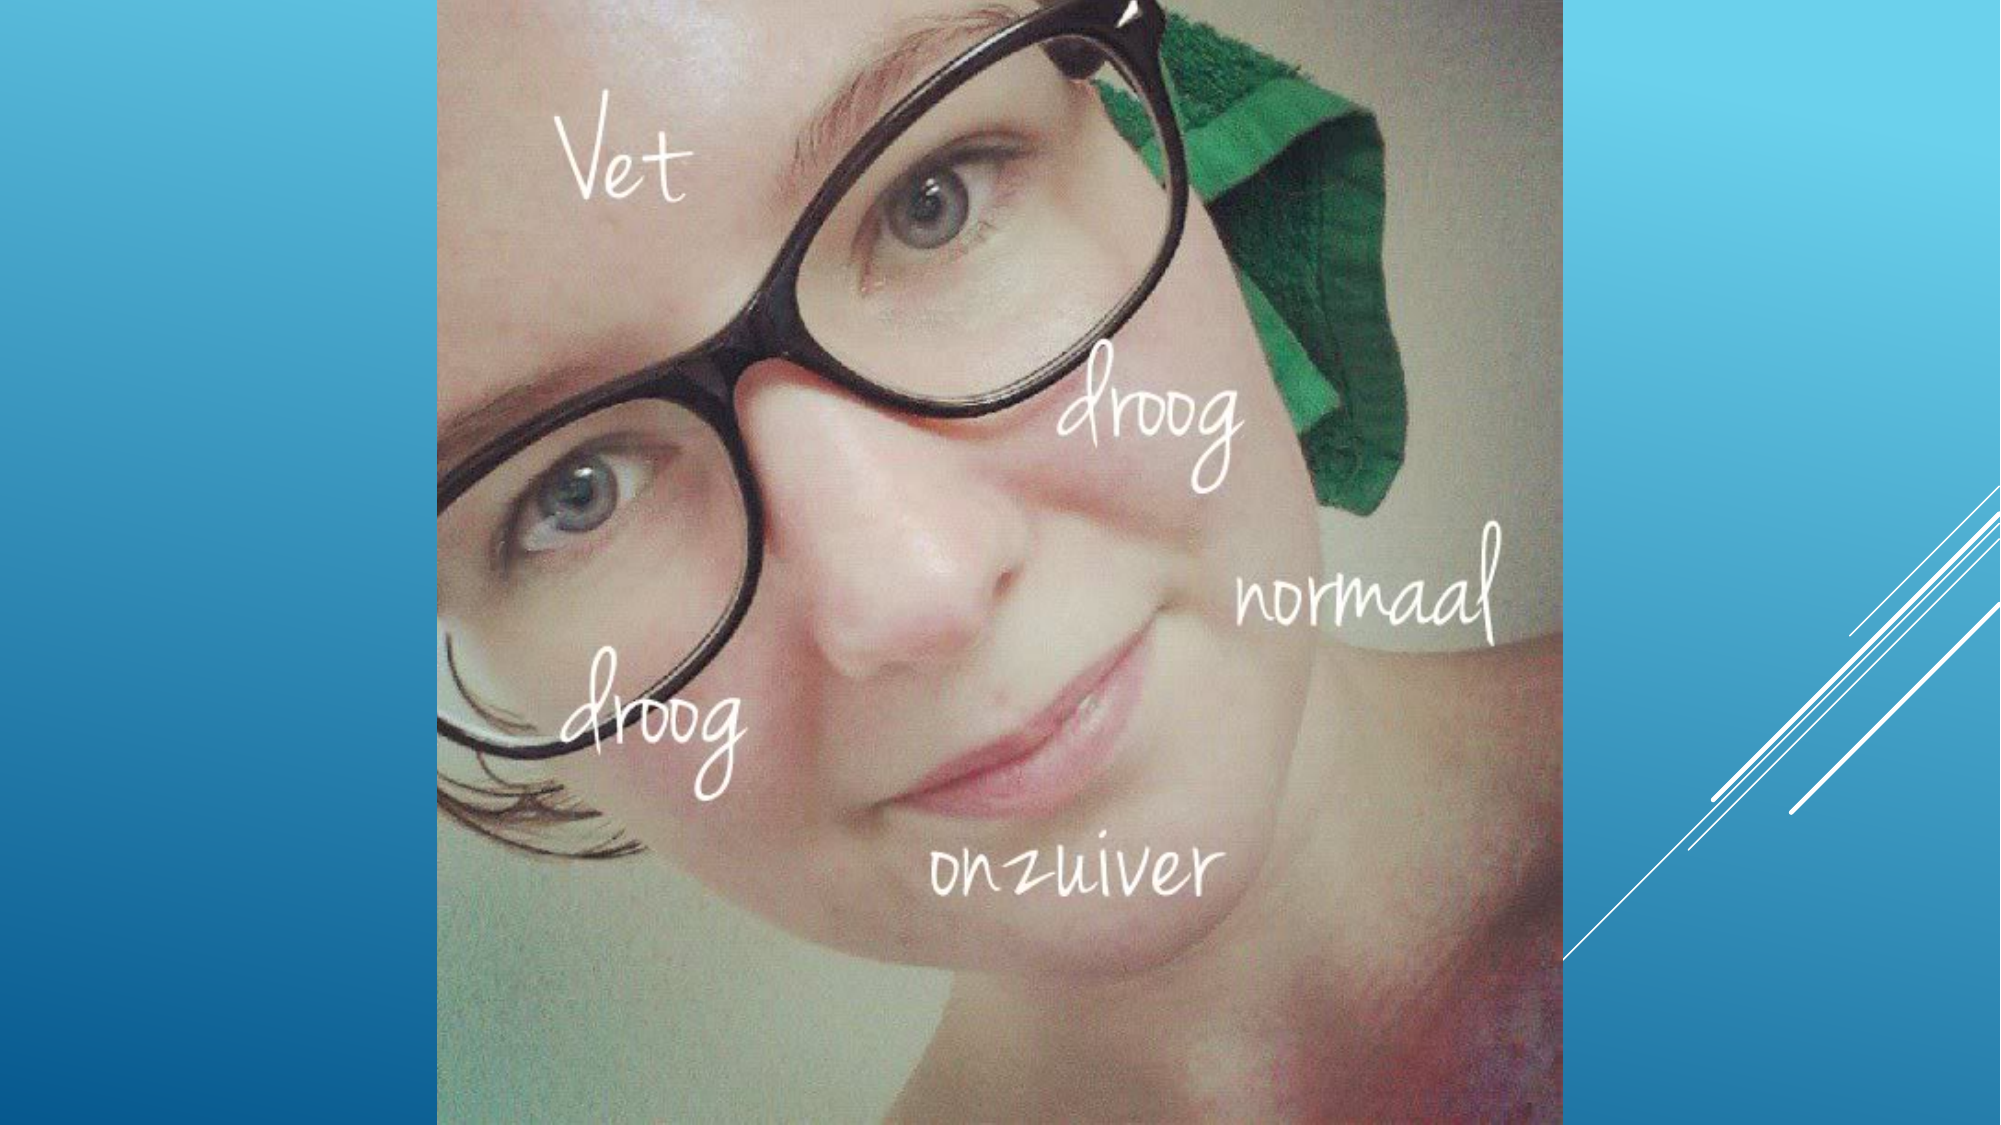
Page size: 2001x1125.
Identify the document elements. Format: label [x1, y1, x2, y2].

picture [437, 0, 1563, 1125]
